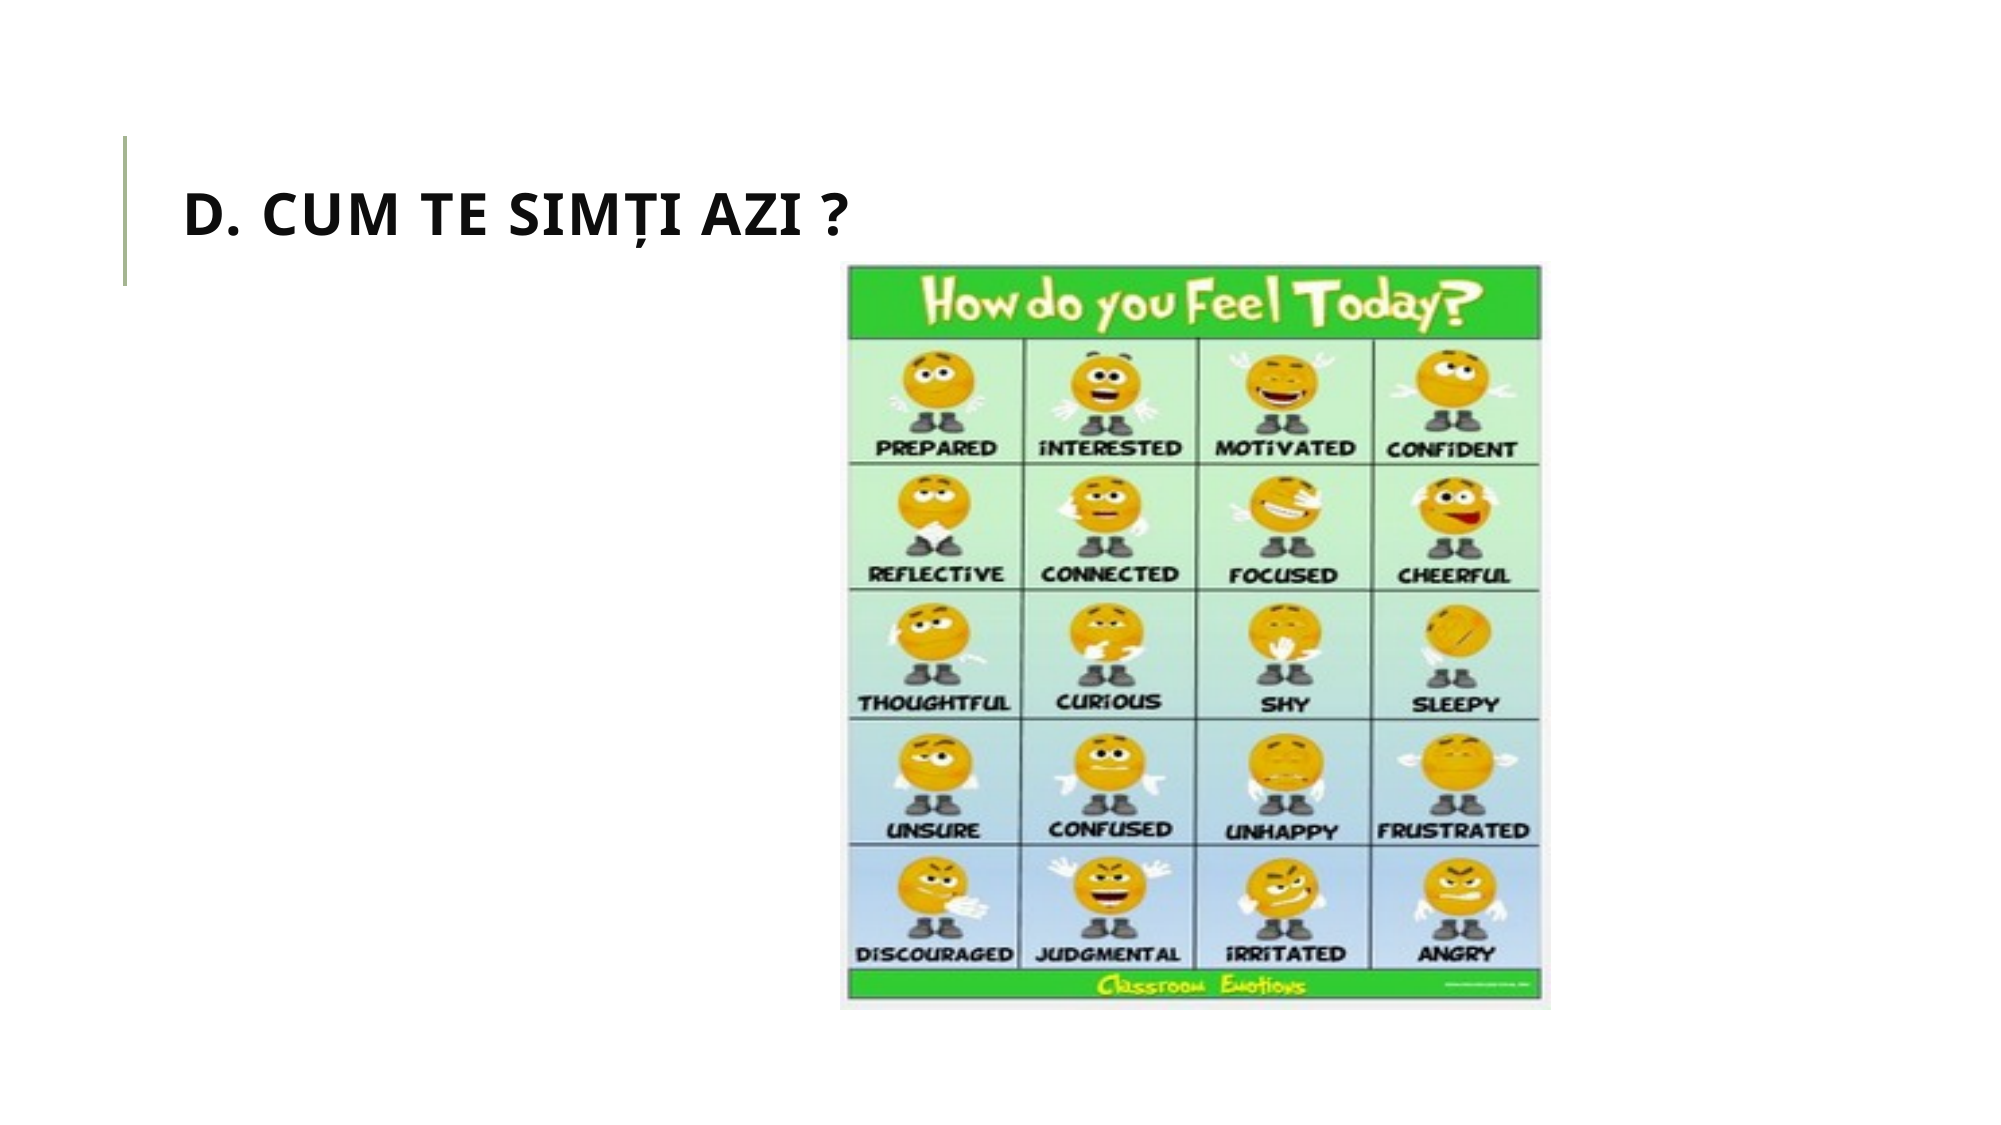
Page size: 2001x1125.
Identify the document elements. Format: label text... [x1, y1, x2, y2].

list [840, 261, 1551, 1011]
title d. Cum te simți azi ? [168, 96, 1763, 342]
